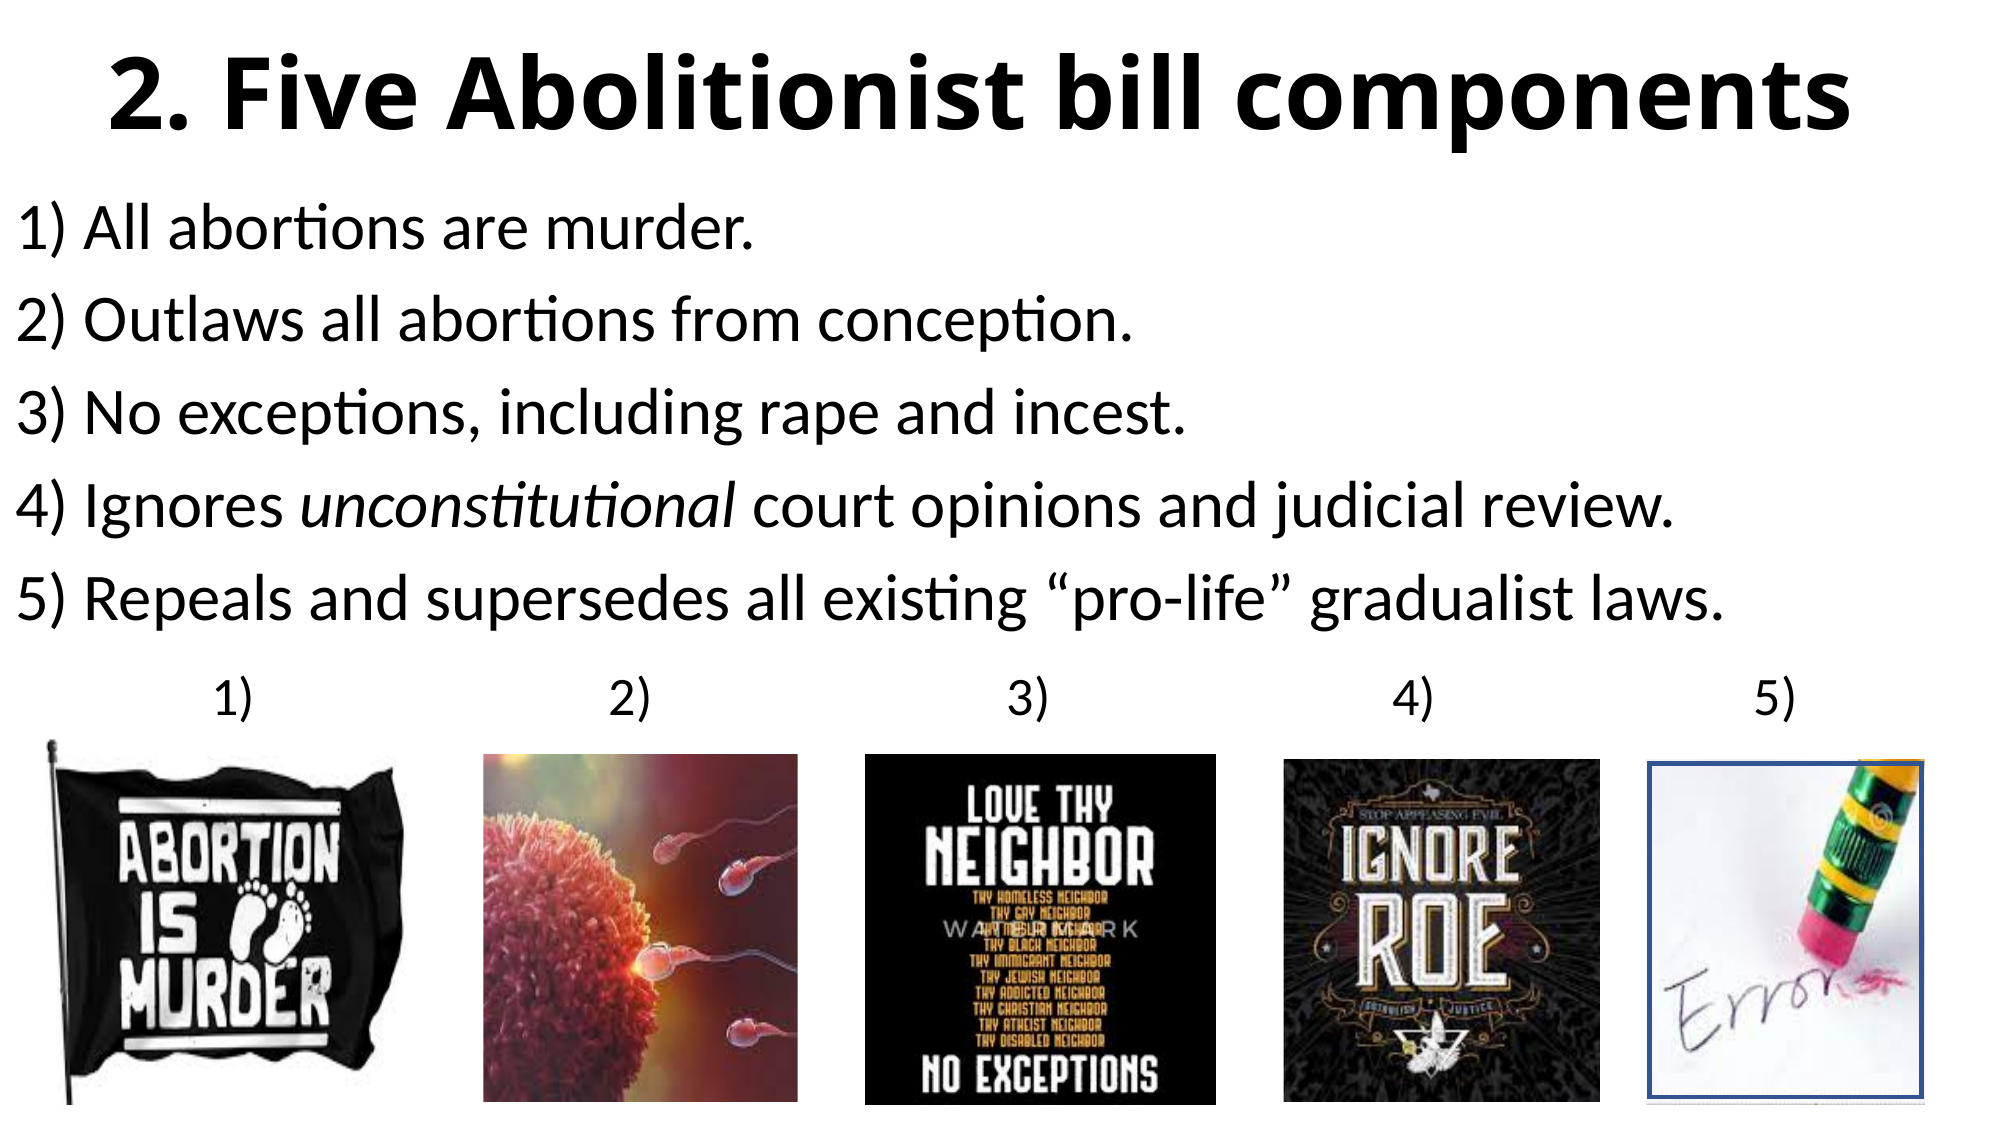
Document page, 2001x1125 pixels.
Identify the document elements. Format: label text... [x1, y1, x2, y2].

picture [45, 738, 407, 1105]
picture [865, 754, 1216, 1105]
text_box 1) 2) 3) 4) 5) [94, 653, 1906, 799]
text_box 1) All abortions are murder. 2) Outlaws all abortions from conception. 3) No exceptions, including rape and incest. 4) Ignores unconstitutional court opinions and judicial review. 5) Repeals and supersedes all existing “pro-life” gradualist laws. [0, 184, 1982, 629]
text_box 2. Five Abolitionist bill components [0, 5, 1982, 159]
picture [1646, 759, 1925, 1105]
picture [1283, 759, 1600, 1102]
picture [483, 754, 798, 1102]
